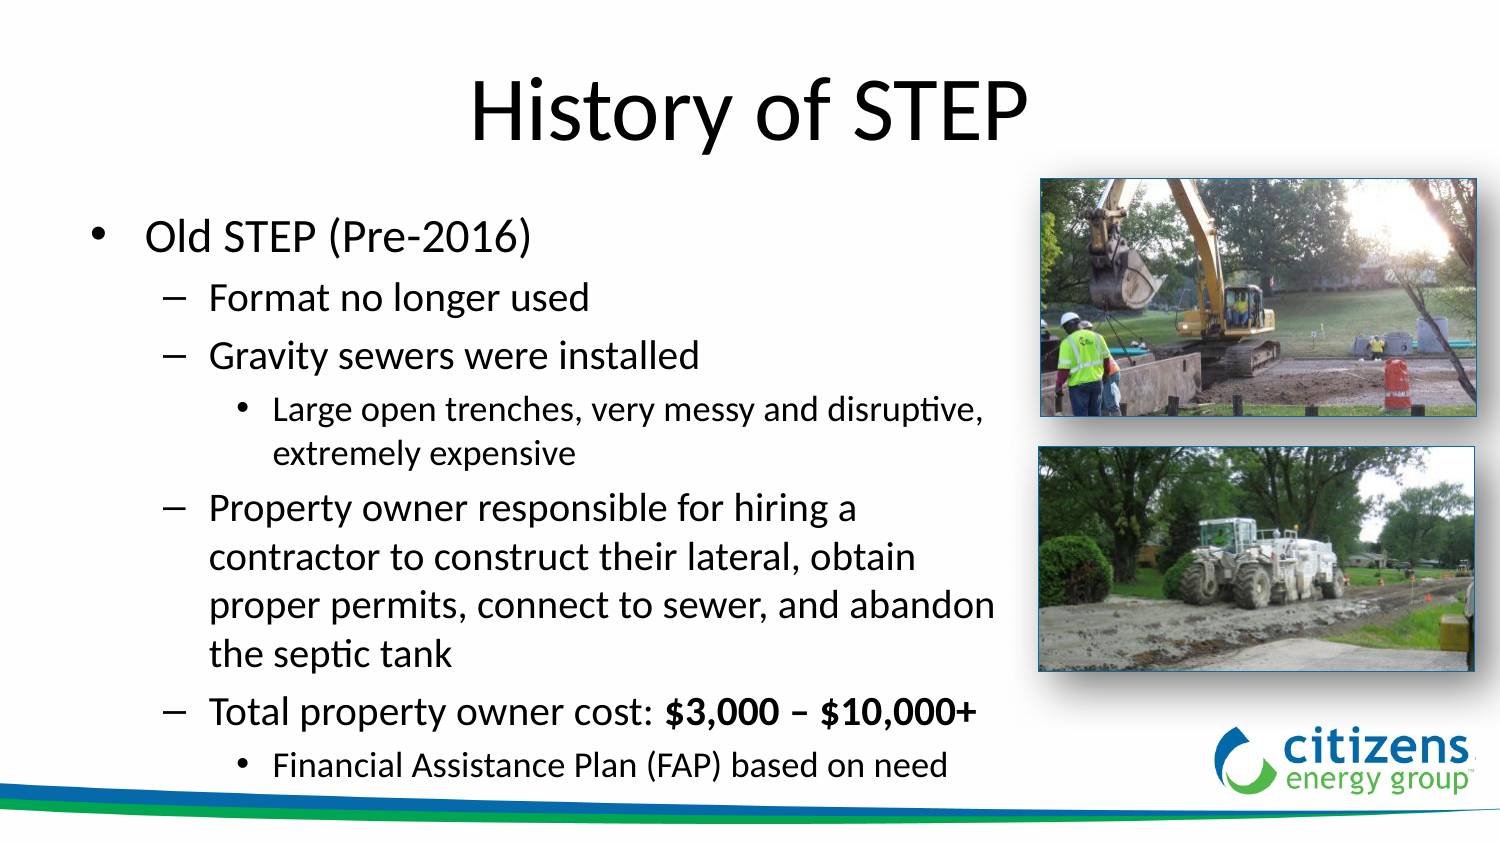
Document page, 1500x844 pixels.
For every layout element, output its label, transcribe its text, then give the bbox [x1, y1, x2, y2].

picture [0, 0, 1500, 844]
title History of STEP [75, 33, 1425, 175]
list Old STEP (Pre-2016) Format no longer used Gravity sewers were installed Large open trenches, very messy and disruptive, extremely expensive Property owner responsible for hiring a contractor to construct their lateral, obtain proper permits, connect to sewer, and abandon the septic tank Total property owner cost: $3,000 – $10,000+ Financial Assistance Plan (FAP) based on need [75, 196, 1039, 810]
